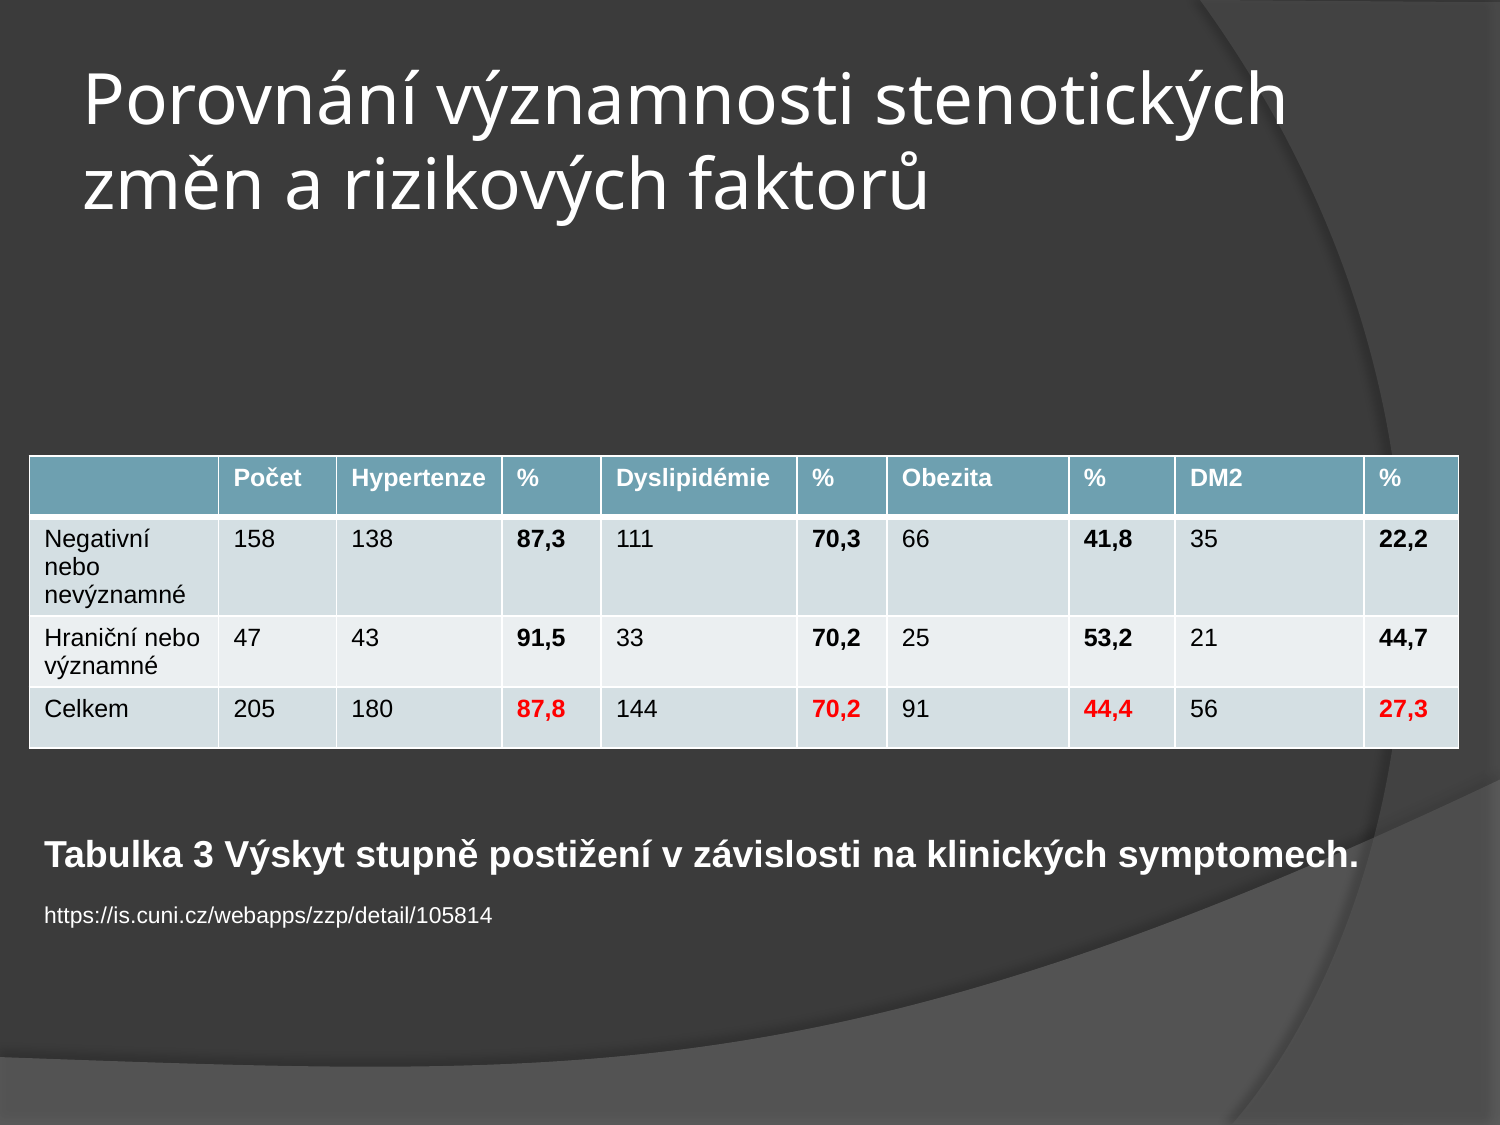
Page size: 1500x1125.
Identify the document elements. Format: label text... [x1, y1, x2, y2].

table_cell 70,2 [798, 688, 886, 747]
table_cell 56 [1176, 688, 1363, 747]
table_cell 66 [888, 520, 1068, 615]
table_cell 53,2 [1070, 617, 1174, 686]
table_cell 111 [602, 520, 796, 615]
table_cell 43 [337, 617, 501, 686]
table_cell 44,7 [1365, 617, 1458, 686]
table_cell Hraniční nebo významné [30, 617, 218, 686]
table_cell 70,2 [798, 617, 886, 686]
table_cell 91 [888, 688, 1068, 747]
table_cell 27,3 [1365, 688, 1458, 747]
table_header Počet [219, 457, 336, 514]
table_cell 144 [602, 688, 796, 747]
text_box Tabulka 3 Výskyt stupně postižení v závislosti na klinických symptomech. [29, 822, 1447, 882]
table_cell 47 [219, 617, 336, 686]
table_cell 138 [337, 520, 501, 615]
table_header % [1070, 457, 1174, 514]
table_cell 21 [1176, 617, 1363, 686]
table_cell 35 [1176, 520, 1363, 615]
table_header % [798, 457, 886, 514]
table_cell 33 [602, 617, 796, 686]
table_cell 158 [219, 520, 336, 615]
table_cell 44,4 [1070, 688, 1174, 747]
text_box https://is.cuni.cz/webapps/zzp/detail/105814 [29, 893, 780, 936]
table_header Hypertenze [337, 457, 501, 514]
table_header Dyslipidémie [602, 457, 796, 514]
table_cell 22,2 [1365, 520, 1458, 615]
table_cell 91,5 [503, 617, 600, 686]
table_cell Celkem [30, 688, 218, 747]
table_cell 25 [888, 617, 1068, 686]
table_cell 41,8 [1070, 520, 1174, 615]
table_header DM2 [1176, 457, 1363, 514]
table_header [30, 457, 218, 514]
table_cell 70,3 [798, 520, 886, 615]
table_cell Negativní nebo nevýznamné [30, 520, 218, 615]
title Porovnání významnosti stenotických změn a rizikových faktorů [75, 45, 1424, 233]
table_header % [503, 457, 600, 514]
table_cell 180 [337, 688, 501, 747]
table_header % [1365, 457, 1458, 514]
table_cell 205 [219, 688, 336, 747]
table_cell 87,3 [503, 520, 600, 615]
table_cell 87,8 [503, 688, 600, 747]
table_header Obezita [888, 457, 1068, 514]
